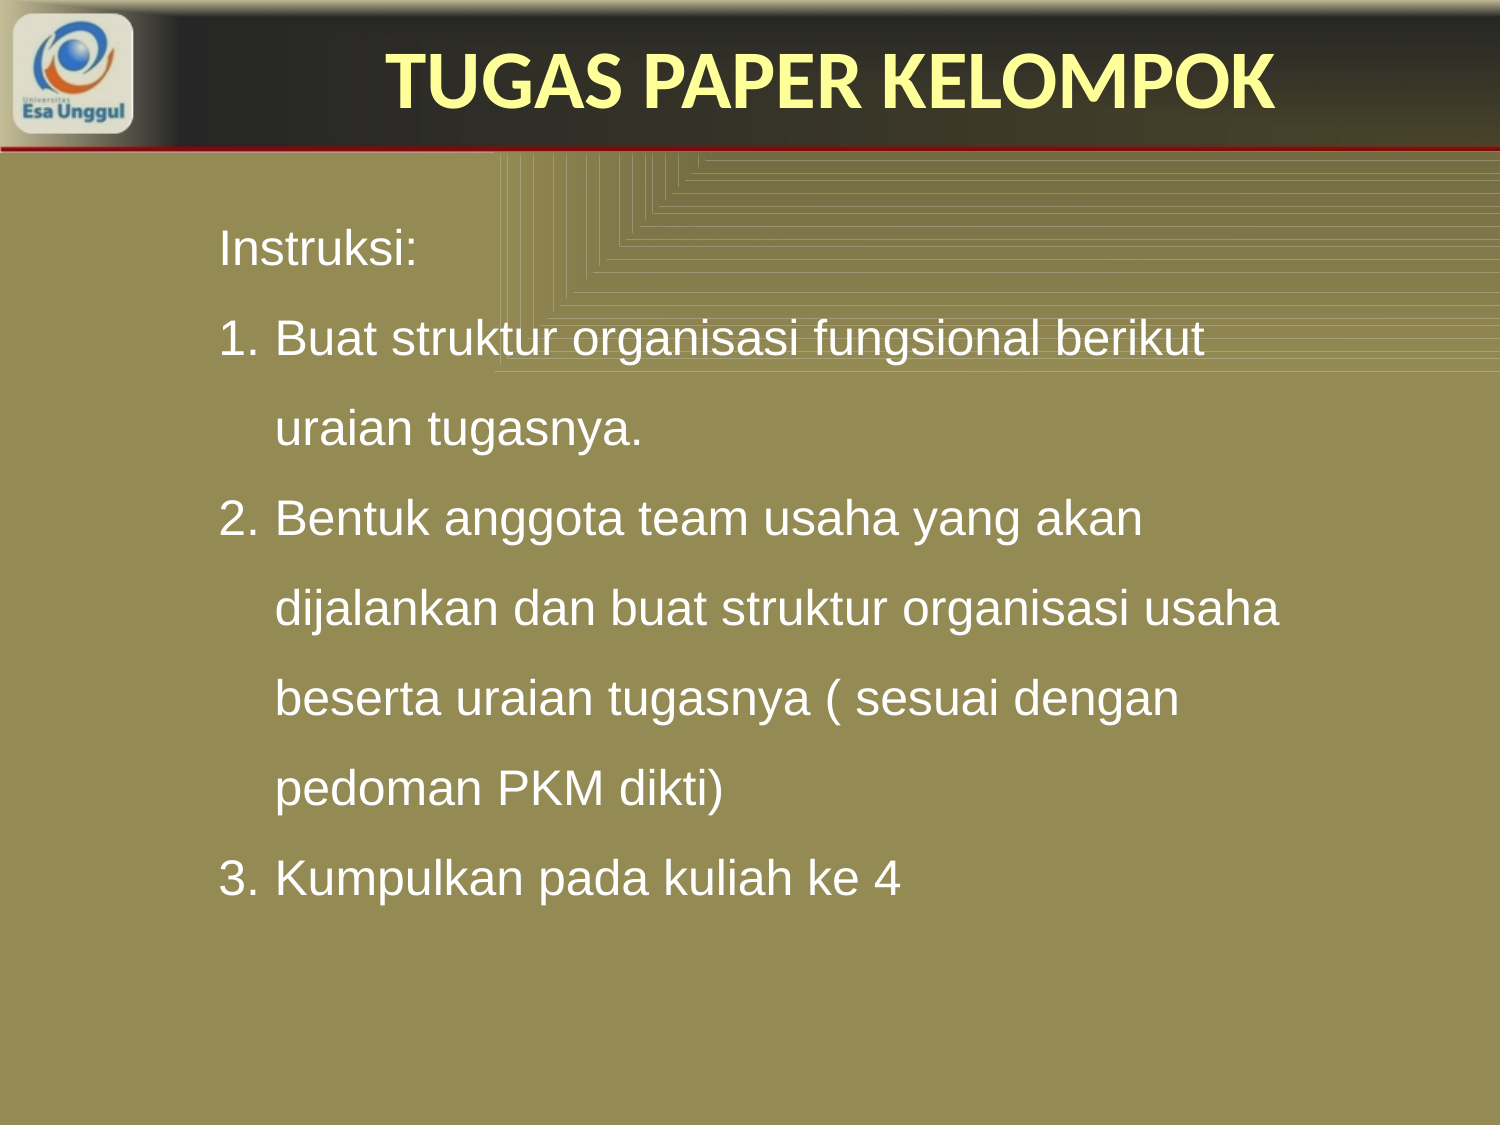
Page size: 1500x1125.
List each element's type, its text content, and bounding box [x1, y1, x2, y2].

picture [0, 0, 1500, 151]
title TUGAS PAPER KELOMPOK [187, 0, 1475, 150]
text_box [0, 151, 1500, 1125]
text_box Instruksi: Buat struktur organisasi fungsional berikut uraian tugasnya. Bentuk anggota team usaha yang akan dijalankan dan buat struktur organisasi usaha beserta uraian tugasnya ( sesuai dengan pedoman PKM dikti) Kumpulkan pada kuliah ke 4 [203, 178, 1338, 1003]
